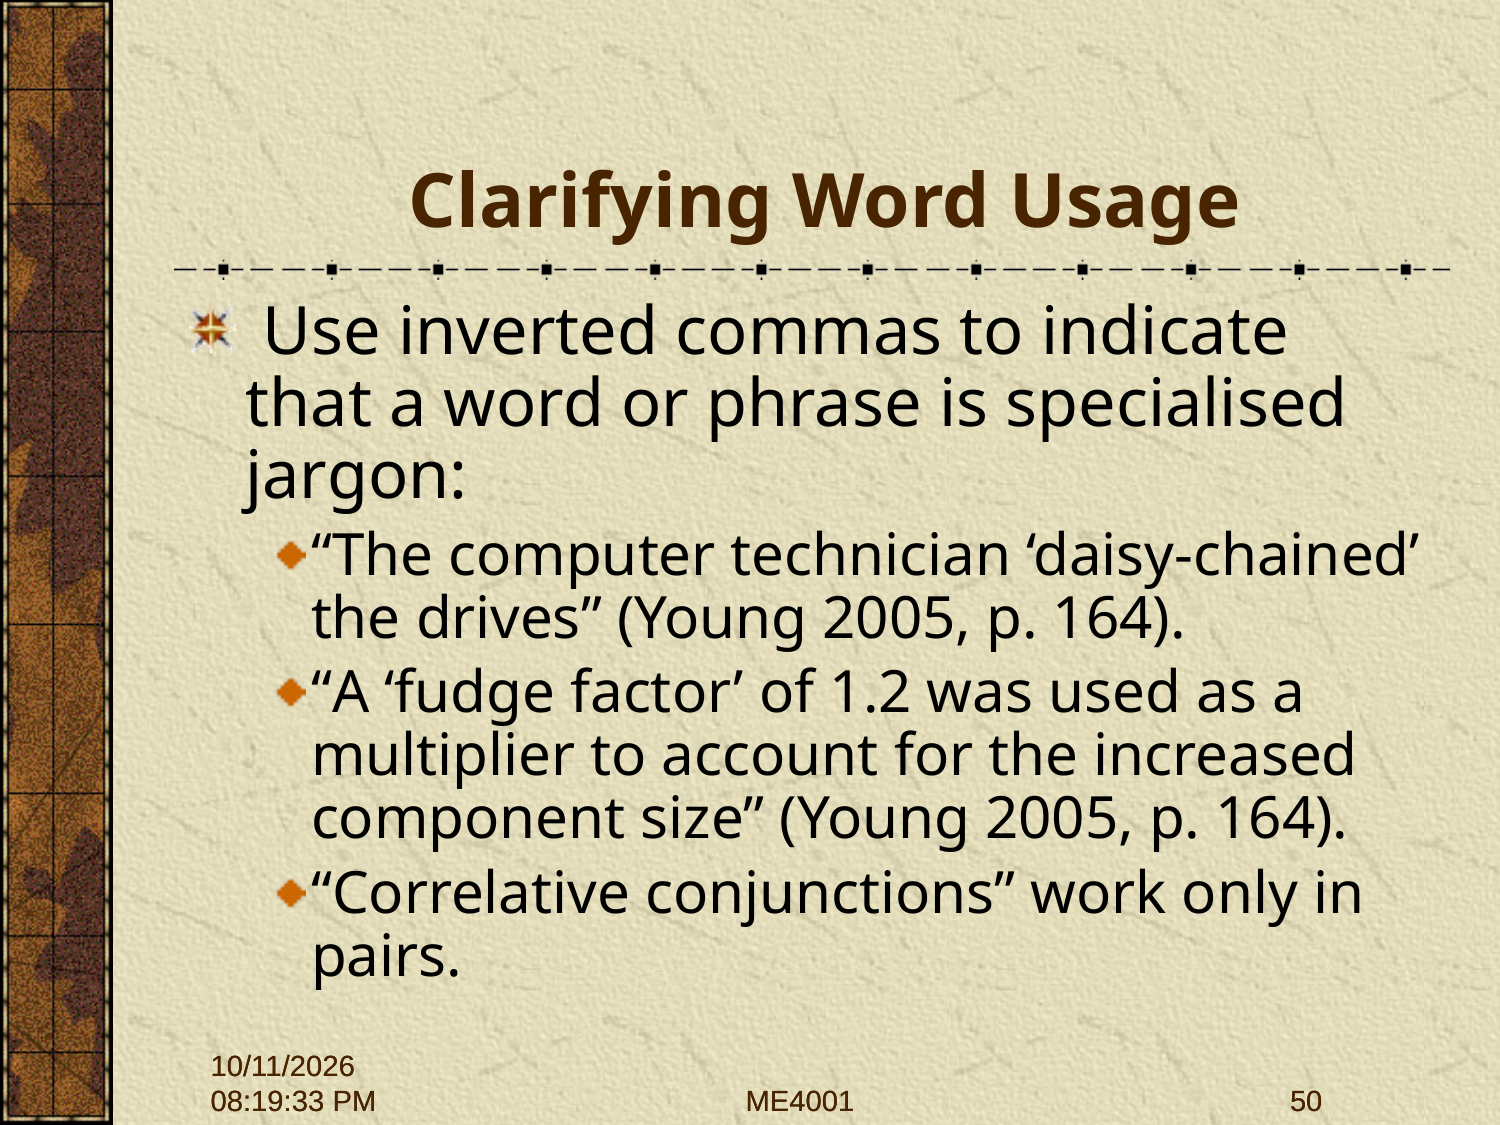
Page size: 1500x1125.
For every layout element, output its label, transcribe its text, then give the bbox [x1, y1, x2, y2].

list Use inverted commas to indicate that a word or phrase is specialised jargon: “The computer technician ‘daisy-chained’ the drives” (Young 2005, p. 164). “A ‘fudge factor’ of 1.2 was used as a multiplier to account for the increased component size” (Young 2005, p. 164). “Correlative conjunctions” work only in pairs. [173, 289, 1449, 965]
title Clarifying Word Usage [187, 62, 1463, 251]
text_box 50 [1149, 1049, 1463, 1125]
text_box ME4001 [562, 1049, 1038, 1125]
text_box 28/09/2015 12:01:43 [137, 1049, 450, 1125]
picture [0, 0, 1500, 1125]
